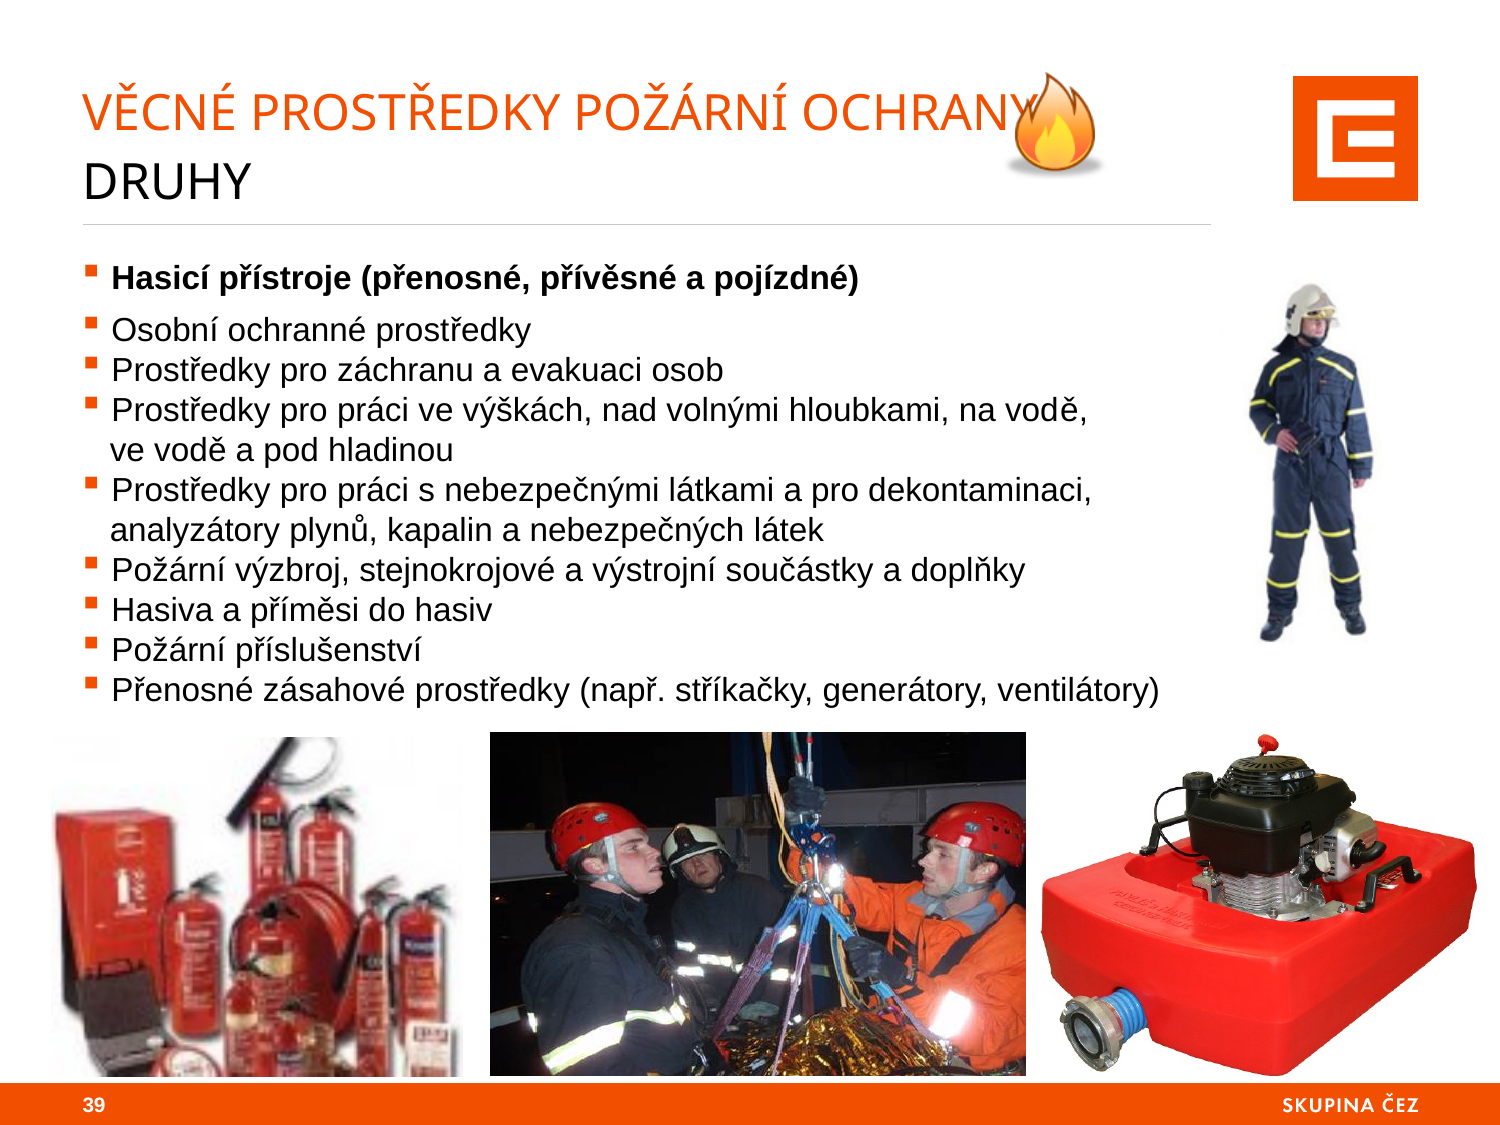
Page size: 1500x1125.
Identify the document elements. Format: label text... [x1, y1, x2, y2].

picture [1218, 268, 1407, 654]
picture [994, 70, 1116, 180]
picture [1039, 734, 1477, 1076]
list Hasicí přístroje (přenosné, přívěsné a pojízdné) Osobní ochranné prostředky Prostředky pro záchranu a evakuaci osob Prostředky pro práci ve výškách, nad volnými hloubkami, na vodě, ve vodě a pod hladinou Prostředky pro práci s nebezpečnými látkami a pro dekontaminaci, analyzátory plynů, kapalin a nebezpečných látek Požární výzbroj, stejnokrojové a výstrojní součástky a doplňky Hasiva a příměsi do hasiv Požární příslušenství Přenosné zásahové prostředky (např. stříkačky, generátory, ventilátory) [81, 256, 1407, 637]
picture [490, 731, 1026, 1076]
picture [0, 1083, 1500, 1125]
title VĚCNÉ PROSTŘEDKY POŽÁRNÍ OCHRANY DRUHY [82, 71, 1211, 211]
picture [1293, 76, 1418, 201]
picture [51, 737, 463, 1077]
slide_number 38 [82, 1090, 134, 1117]
